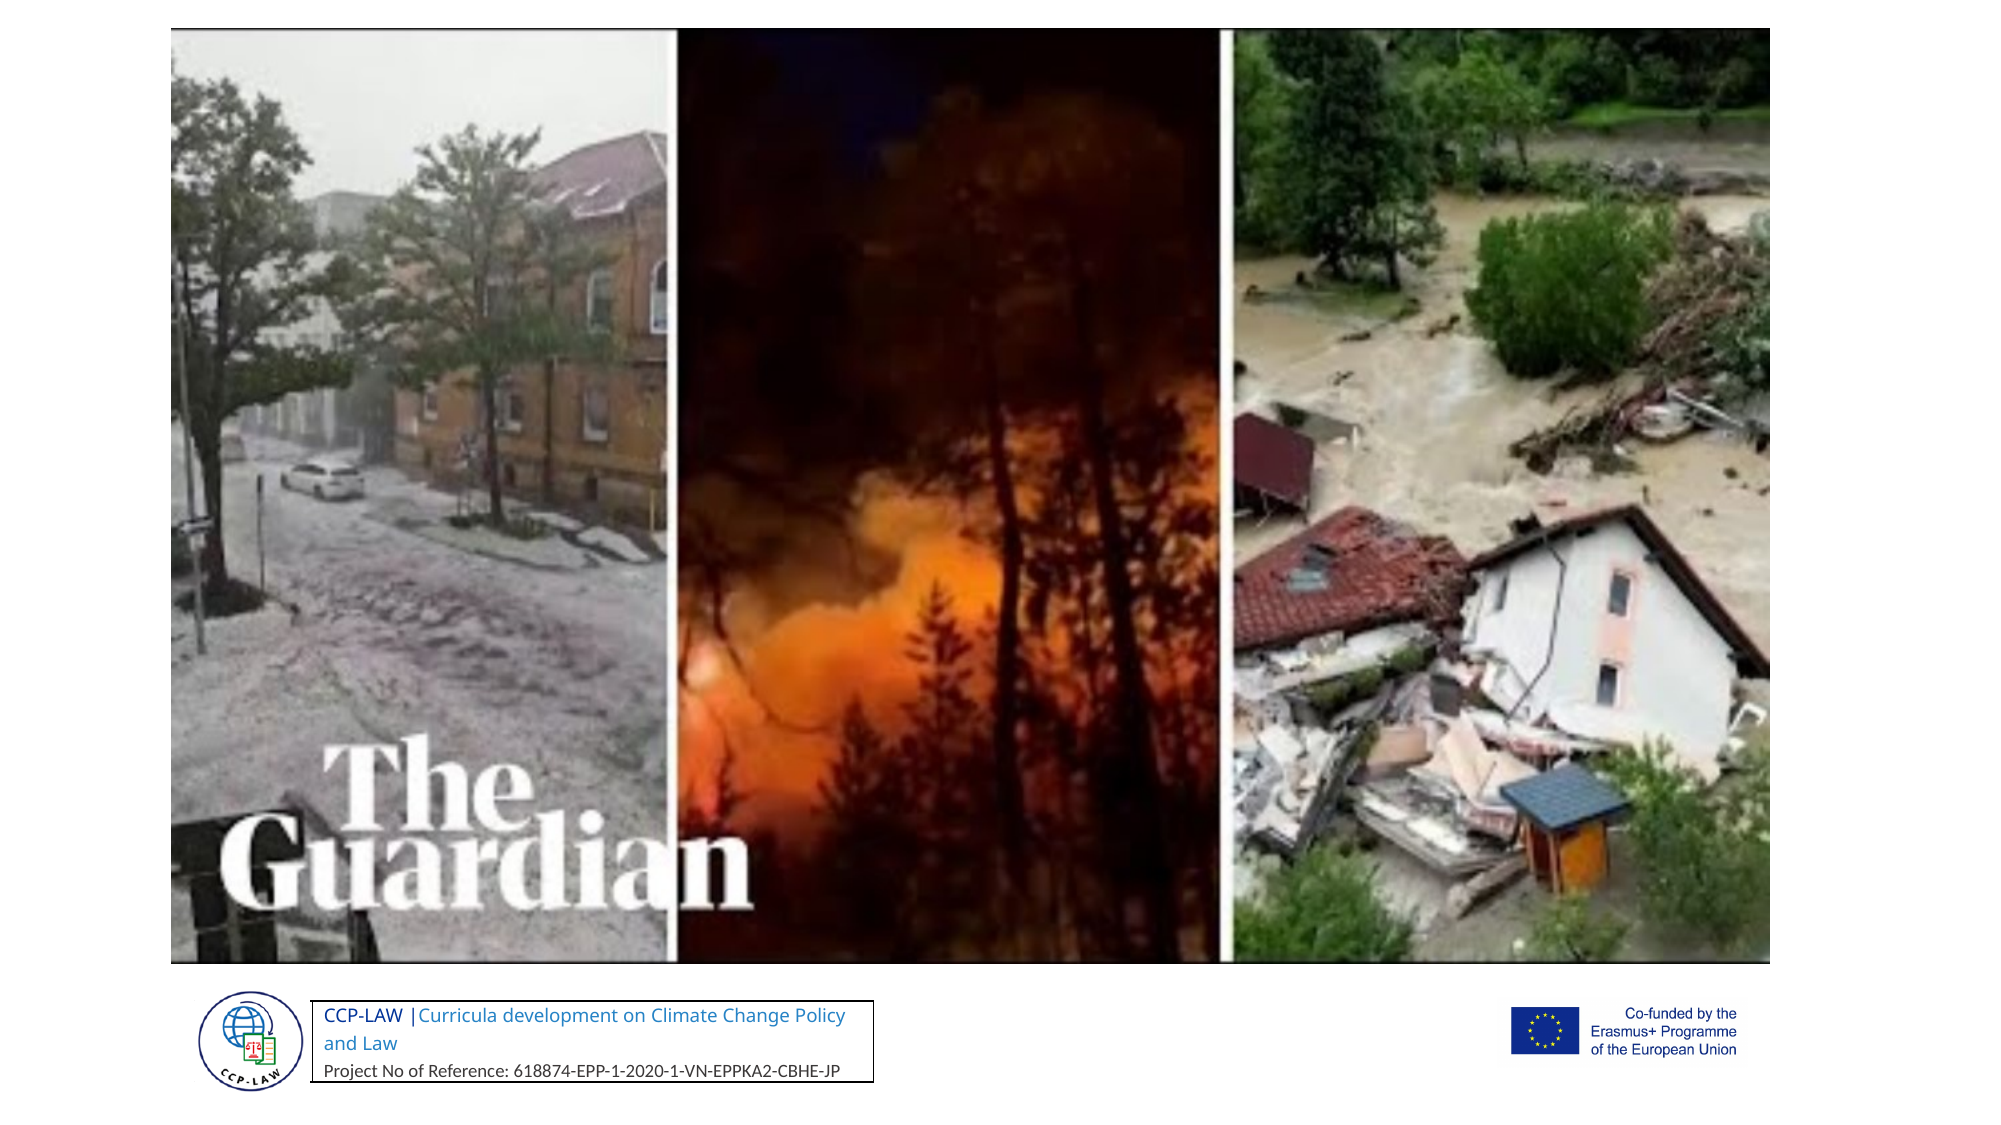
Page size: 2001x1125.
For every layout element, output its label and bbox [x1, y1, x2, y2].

picture [195, 984, 310, 1095]
text_box [170, 27, 1771, 965]
picture [1497, 997, 1748, 1068]
